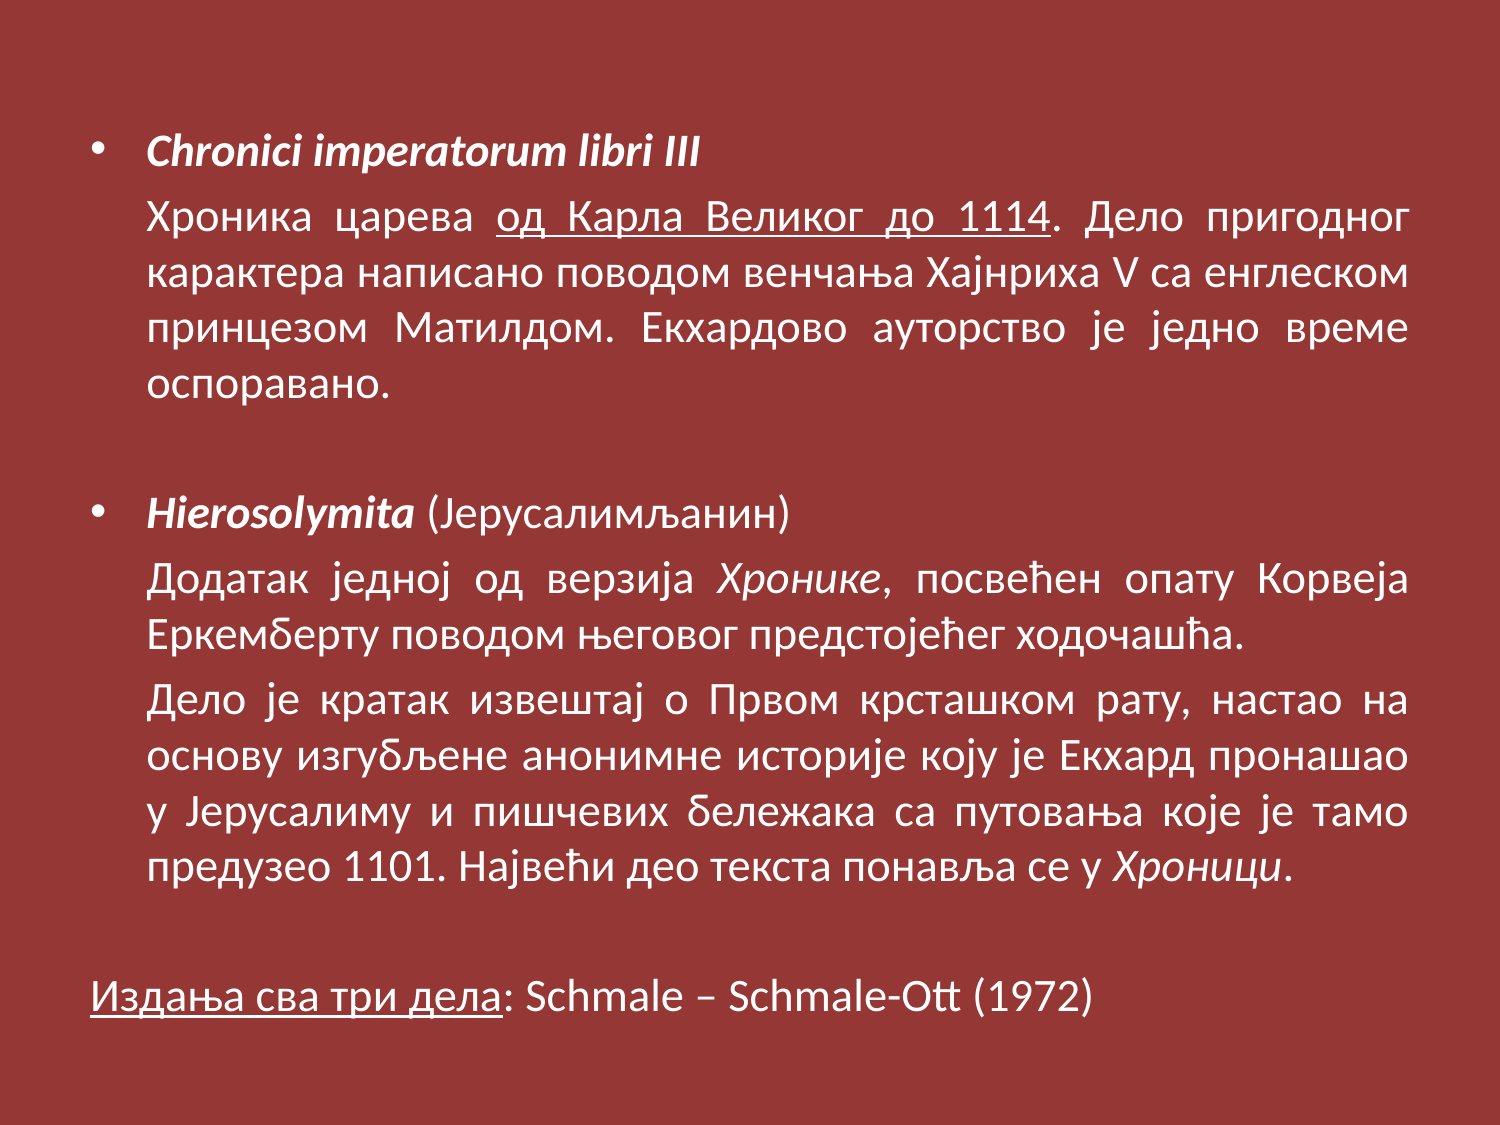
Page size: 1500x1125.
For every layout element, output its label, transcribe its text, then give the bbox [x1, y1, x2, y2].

list Chronici imperatorum libri III Хроника царева од Карла Великог до 1114. Дело пригодног карактера написано поводом венчања Хајнриха V са енглеском принцезом Матилдом. Екхардово ауторство је једно време оспоравано. Hierosolymita (Јерусалимљанин) Додатак једној од верзија Хронике, посвећен опату Корвеја Еркемберту поводом његовог предстојећег ходочашћа. Дело је кратак извештај о Првом крсташком рату, настао на основу изгубљене анонимне историје коју је Екхард пронашао у Јерусалиму и пишчевих бележака са путовања које је тамо предузео 1101. Највећи део текста понавља се у Хроници. Издања сва три дела: Schmale – Schmale-Ott (1972) [75, 112, 1425, 1075]
